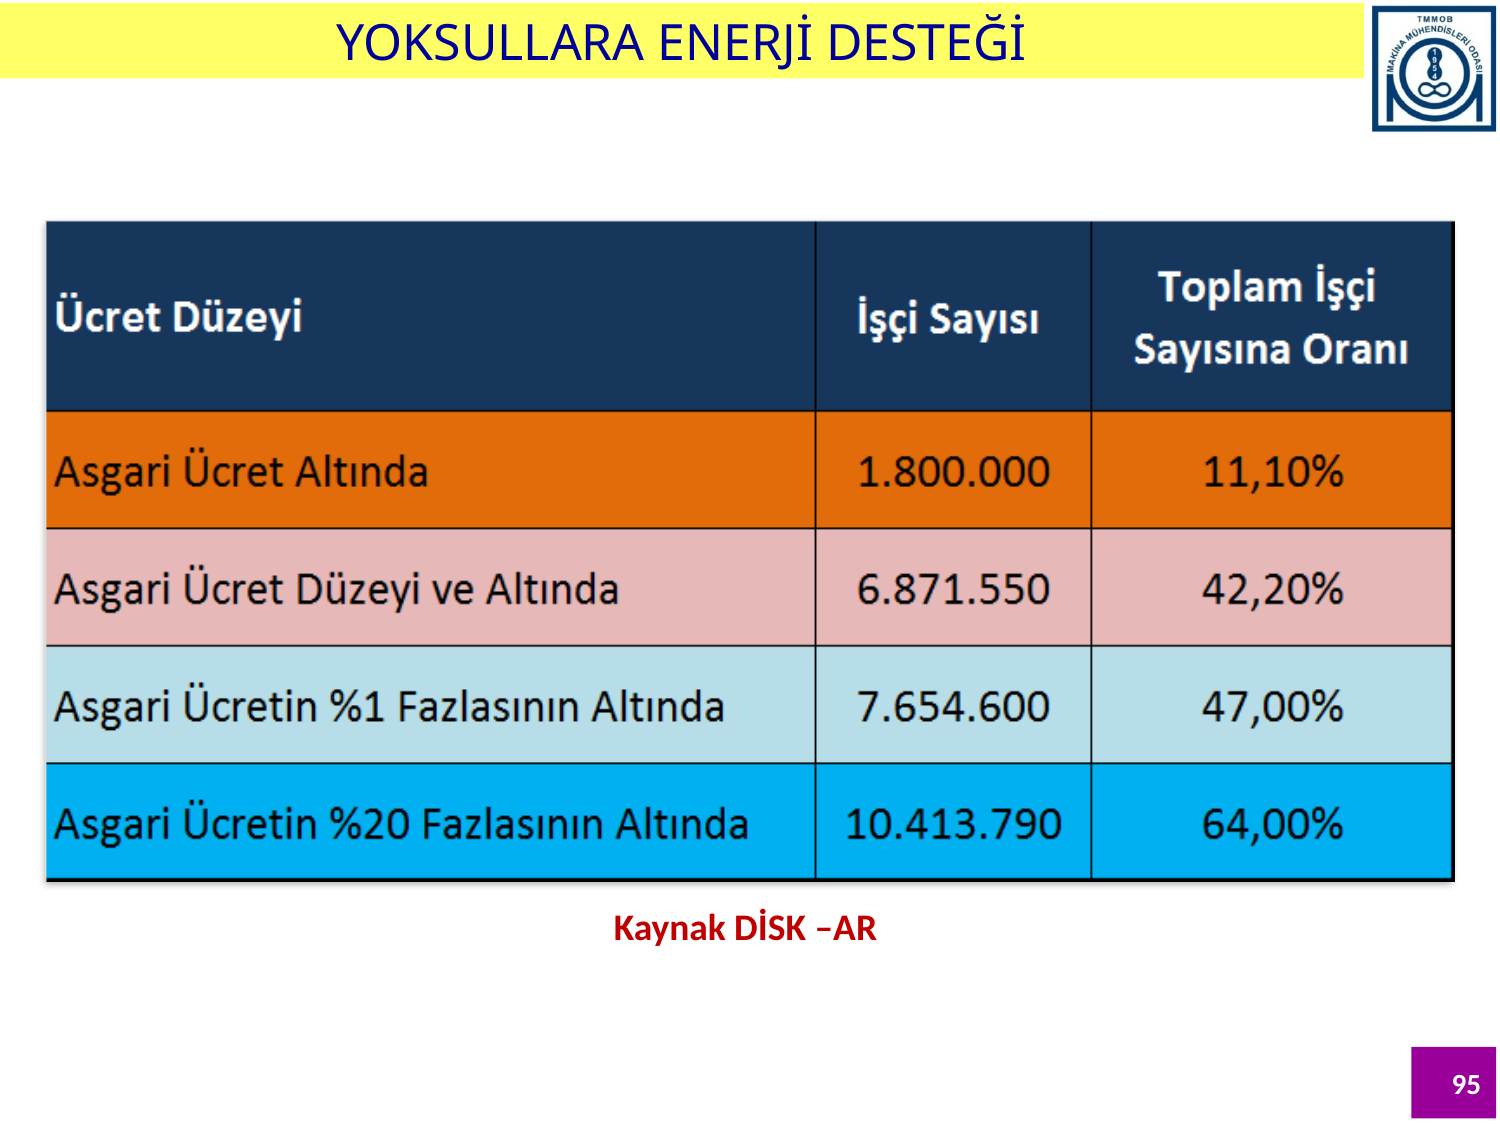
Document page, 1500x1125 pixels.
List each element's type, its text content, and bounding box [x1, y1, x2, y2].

slide_number 95 [1411, 1046, 1497, 1119]
text_box YOKSULLARA ENERJİ DESTEĞİ [0, 2, 1364, 79]
picture [1371, 5, 1497, 132]
text_box Kaynak DİSK –AR [505, 895, 995, 956]
picture [45, 219, 1455, 882]
